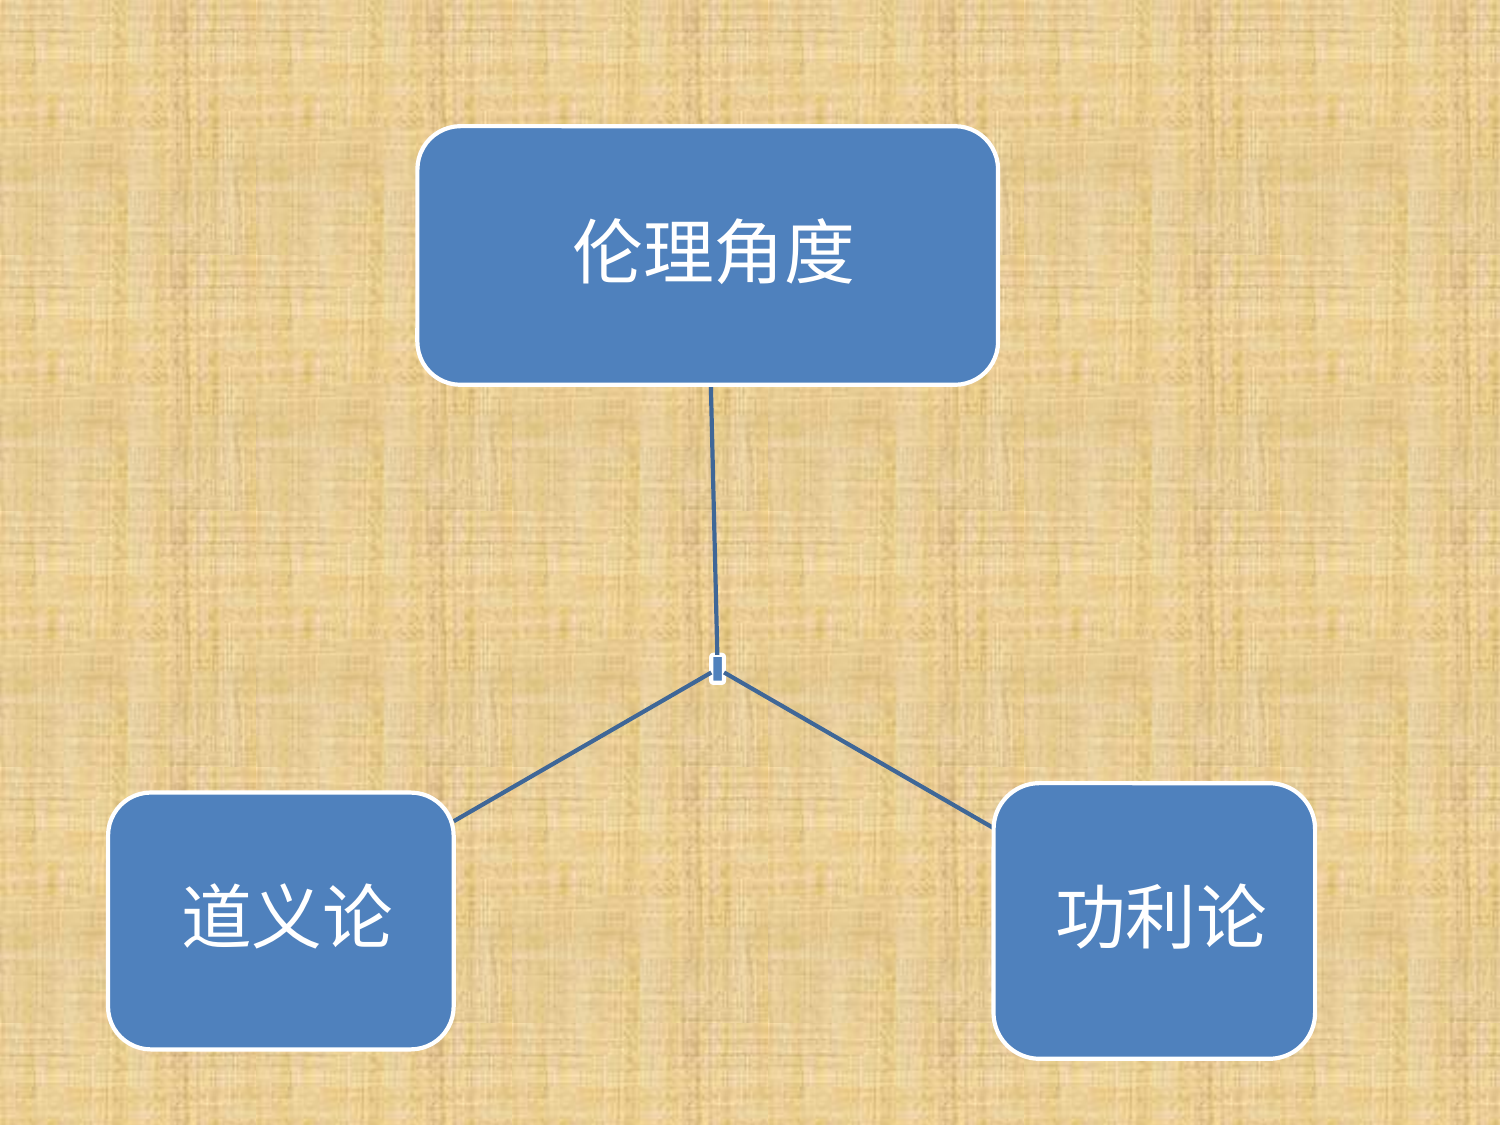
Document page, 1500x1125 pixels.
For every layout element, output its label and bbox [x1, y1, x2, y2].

picture [0, 0, 1500, 1125]
text_box [0, 0, 1424, 1095]
